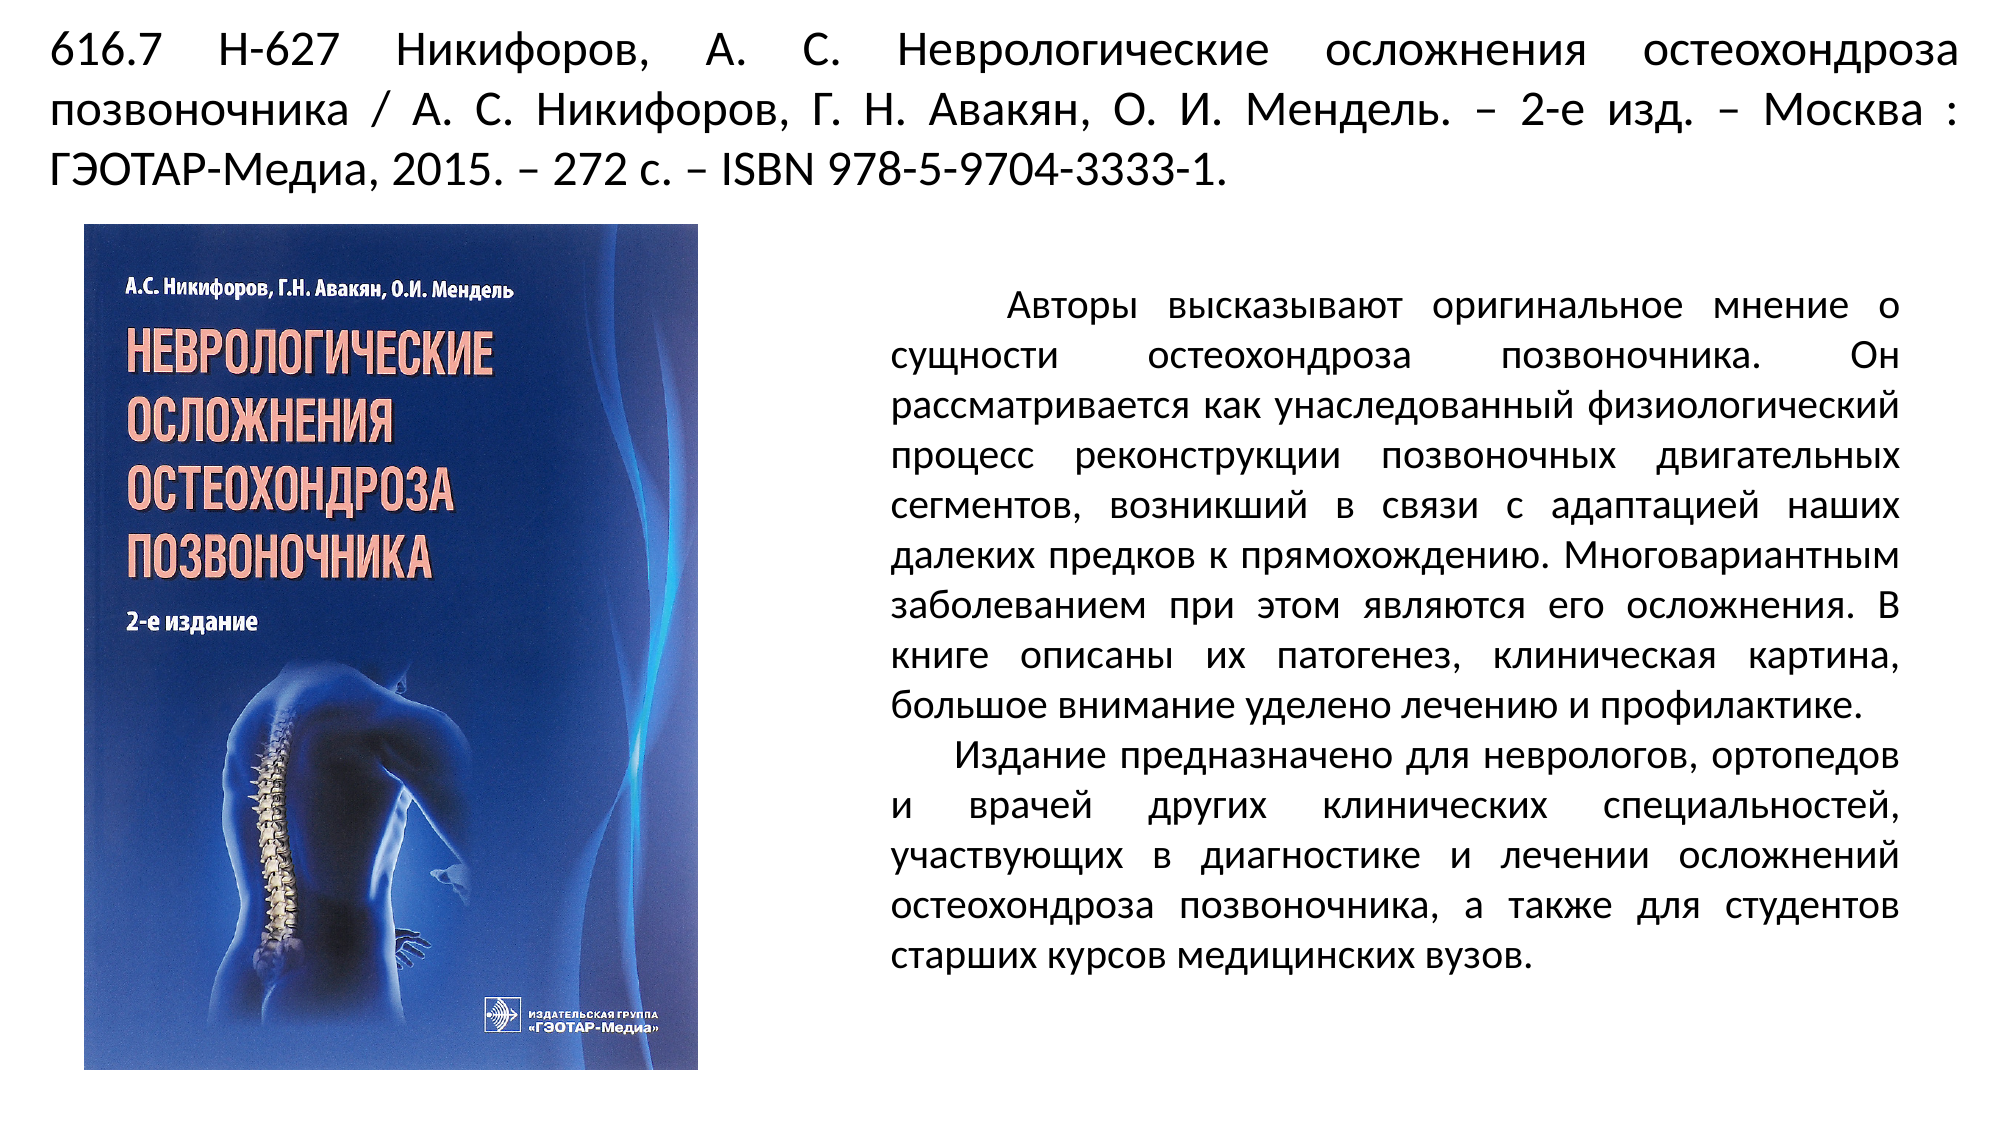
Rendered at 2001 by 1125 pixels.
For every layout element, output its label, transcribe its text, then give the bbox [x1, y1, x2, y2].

text_box Авторы высказывают оригинальное мнение о сущности остеохондроза позвоночника. Он рассматривается как унаследованный физиологический процесс реконструкции позвоночных двигательных сегментов, возникший в связи с адаптацией наших далеких предков к прямохождению. Многовариантным заболеванием при этом являются его осложнения. В книге описаны их патогенез, клиническая картина, большое внимание уделено лечению и профилактике. Издание предназначено для неврологов, ортопедов и врачей других клинических специальностей, участвующих в диагностике и лечении осложнений остеохондроза позвоночника, а также для студентов старших курсов медицинских вузов. [875, 269, 1916, 985]
picture [84, 224, 698, 1071]
text_box 616.7 Н-627 Никифоров, А. С. Неврологические осложнения остеохондроза позвоночника / А. С. Никифоров, Г. Н. Авакян, О. И. Мендель. – 2-е изд. – Москва : ГЭОТАР-Медиа, 2015. – 272 с. – ISBN 978-5-9704-3333-1. [34, 7, 1976, 203]
